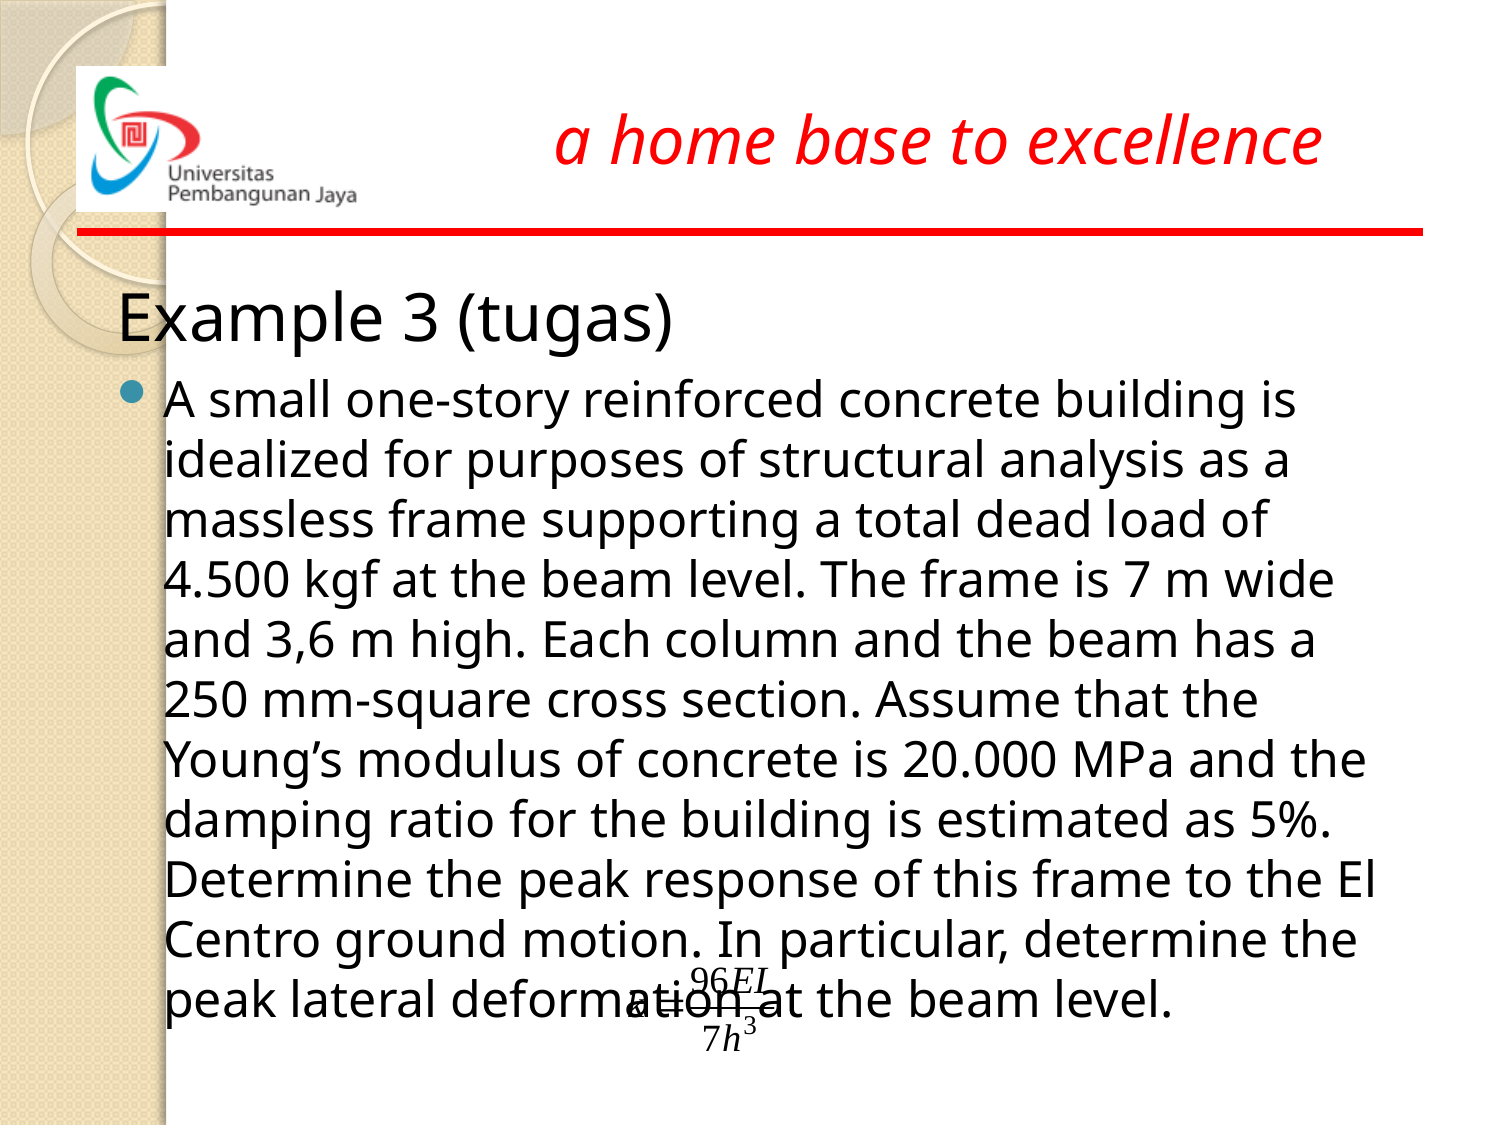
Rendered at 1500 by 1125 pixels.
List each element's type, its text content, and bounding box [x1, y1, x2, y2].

list Example 3 (tugas) A small one-story reinforced concrete building is idealized for purposes of structural analysis as a massless frame supporting a total dead load of 4.500 kgf at the beam level. The frame is 7 m wide and 3,6 m high. Each column and the beam has a 250 mm-square cross section. Assume that the Young’s modulus of concrete is 20.000 MPa and the damping ratio for the building is estimated as 5%. Determine the peak response of this frame to the El Centro ground motion. In particular, determine the peak lateral deformation at the beam level. [88, 267, 1424, 1059]
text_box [619, 952, 783, 1061]
picture [76, 66, 366, 212]
